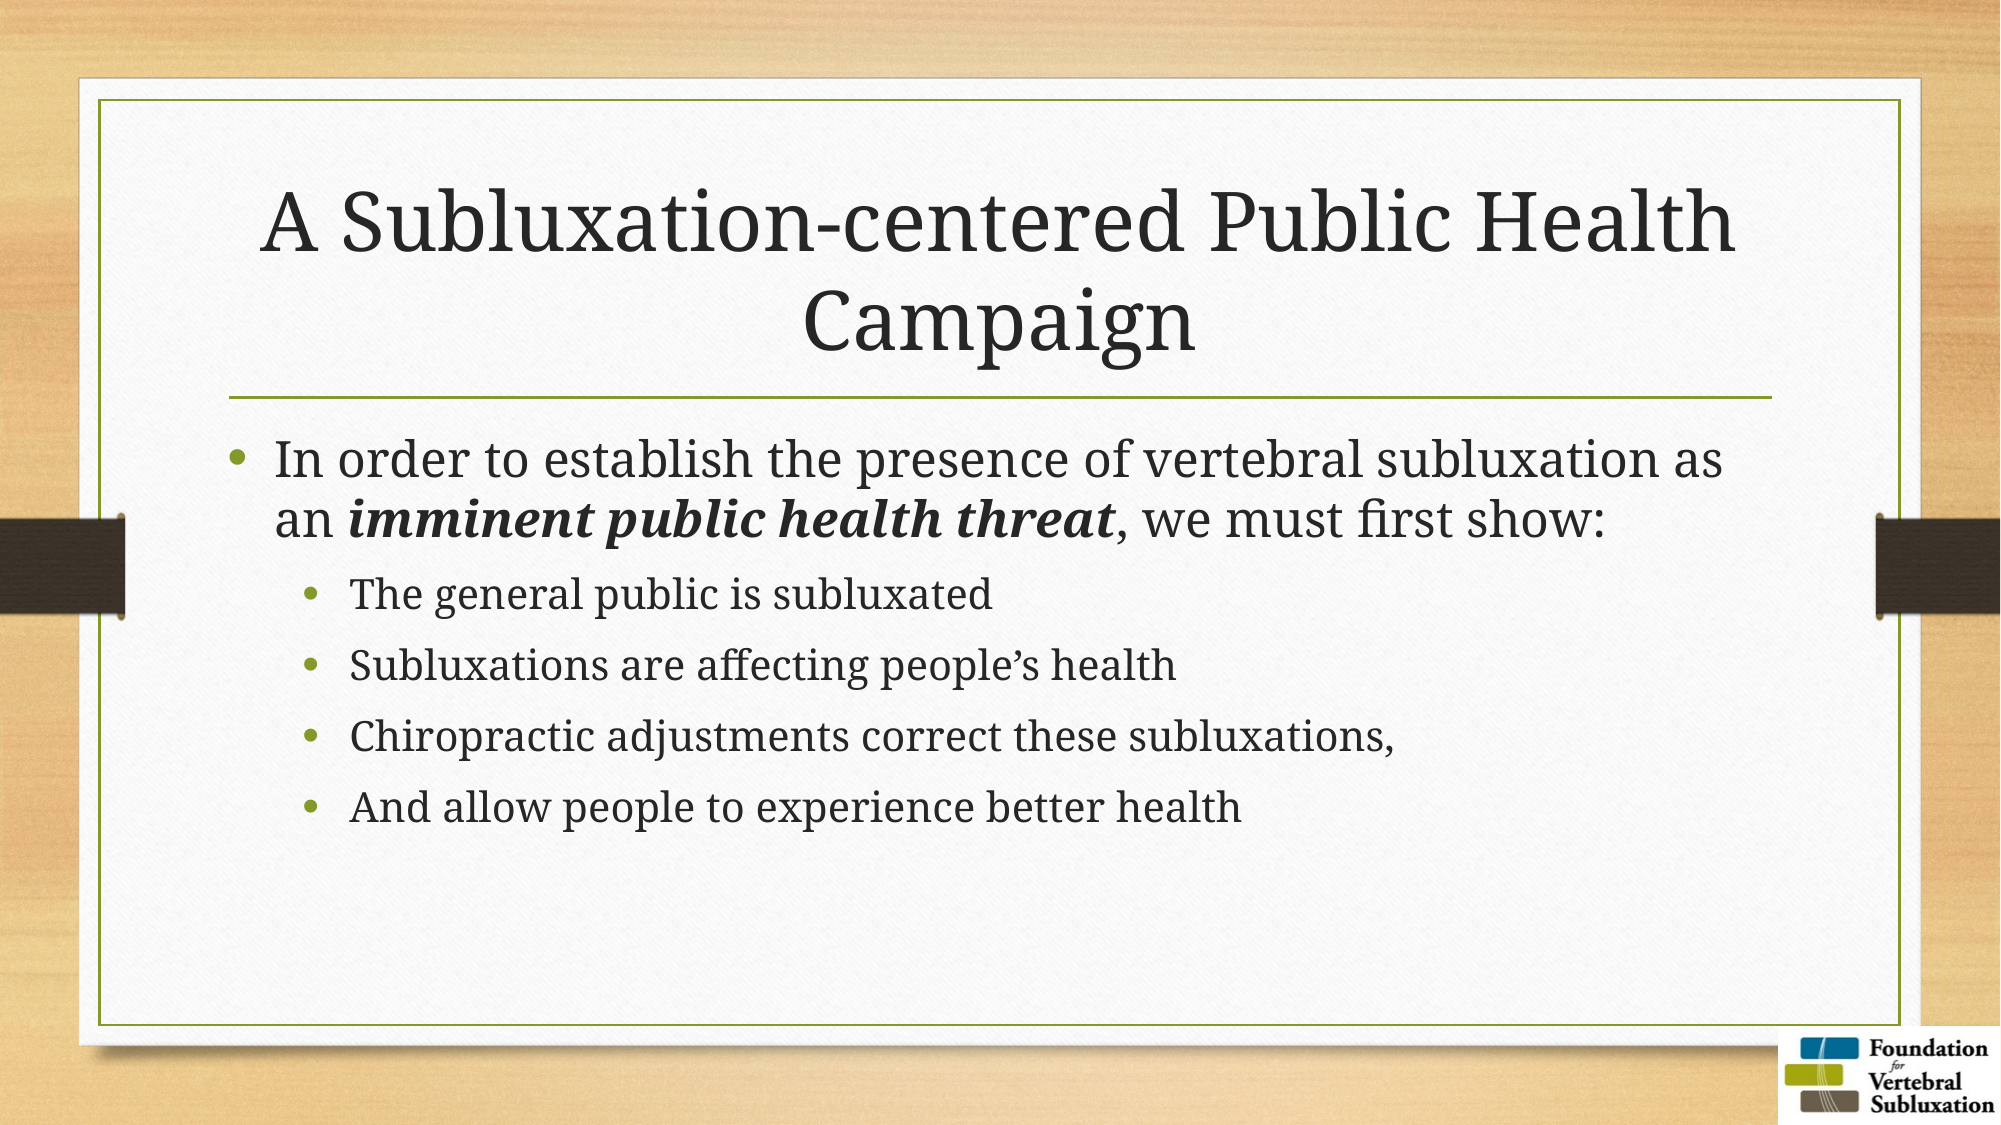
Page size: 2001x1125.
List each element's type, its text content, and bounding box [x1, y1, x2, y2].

picture [0, 0, 2001, 1125]
list In order to establish the presence of vertebral subluxation as an imminent public health threat, we must first show: The general public is subluxated Subluxations are affecting people’s health Chiropractic adjustments correct these subluxations, And allow people to experience better health [212, 419, 1788, 964]
title A Subluxation-centered Public Health Campaign [212, 161, 1788, 375]
